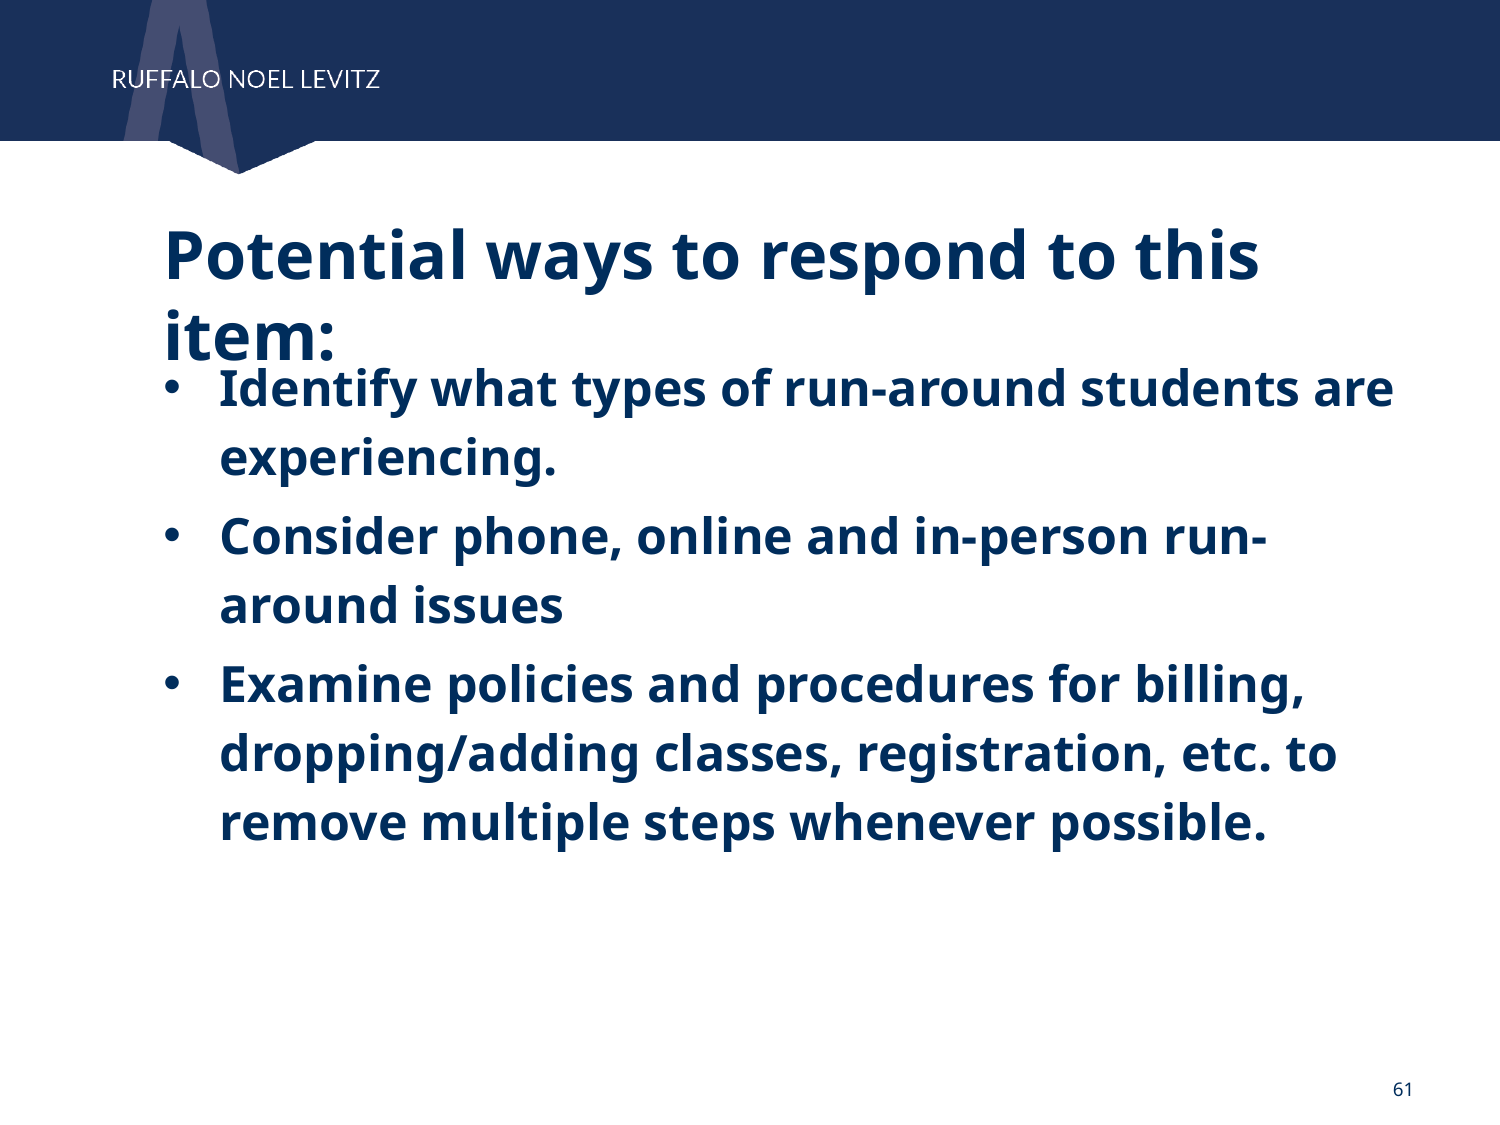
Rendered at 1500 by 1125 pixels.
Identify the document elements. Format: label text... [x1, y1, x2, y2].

text_box Potential ways to respond to this item: [148, 205, 1393, 381]
text_box Identify what types of run-around students are experiencing. Consider phone, online and in-person run-around issues Examine policies and procedures for billing, dropping/adding classes, registration, etc. to remove multiple steps whenever possible. [148, 340, 1426, 858]
picture [0, 0, 1500, 178]
